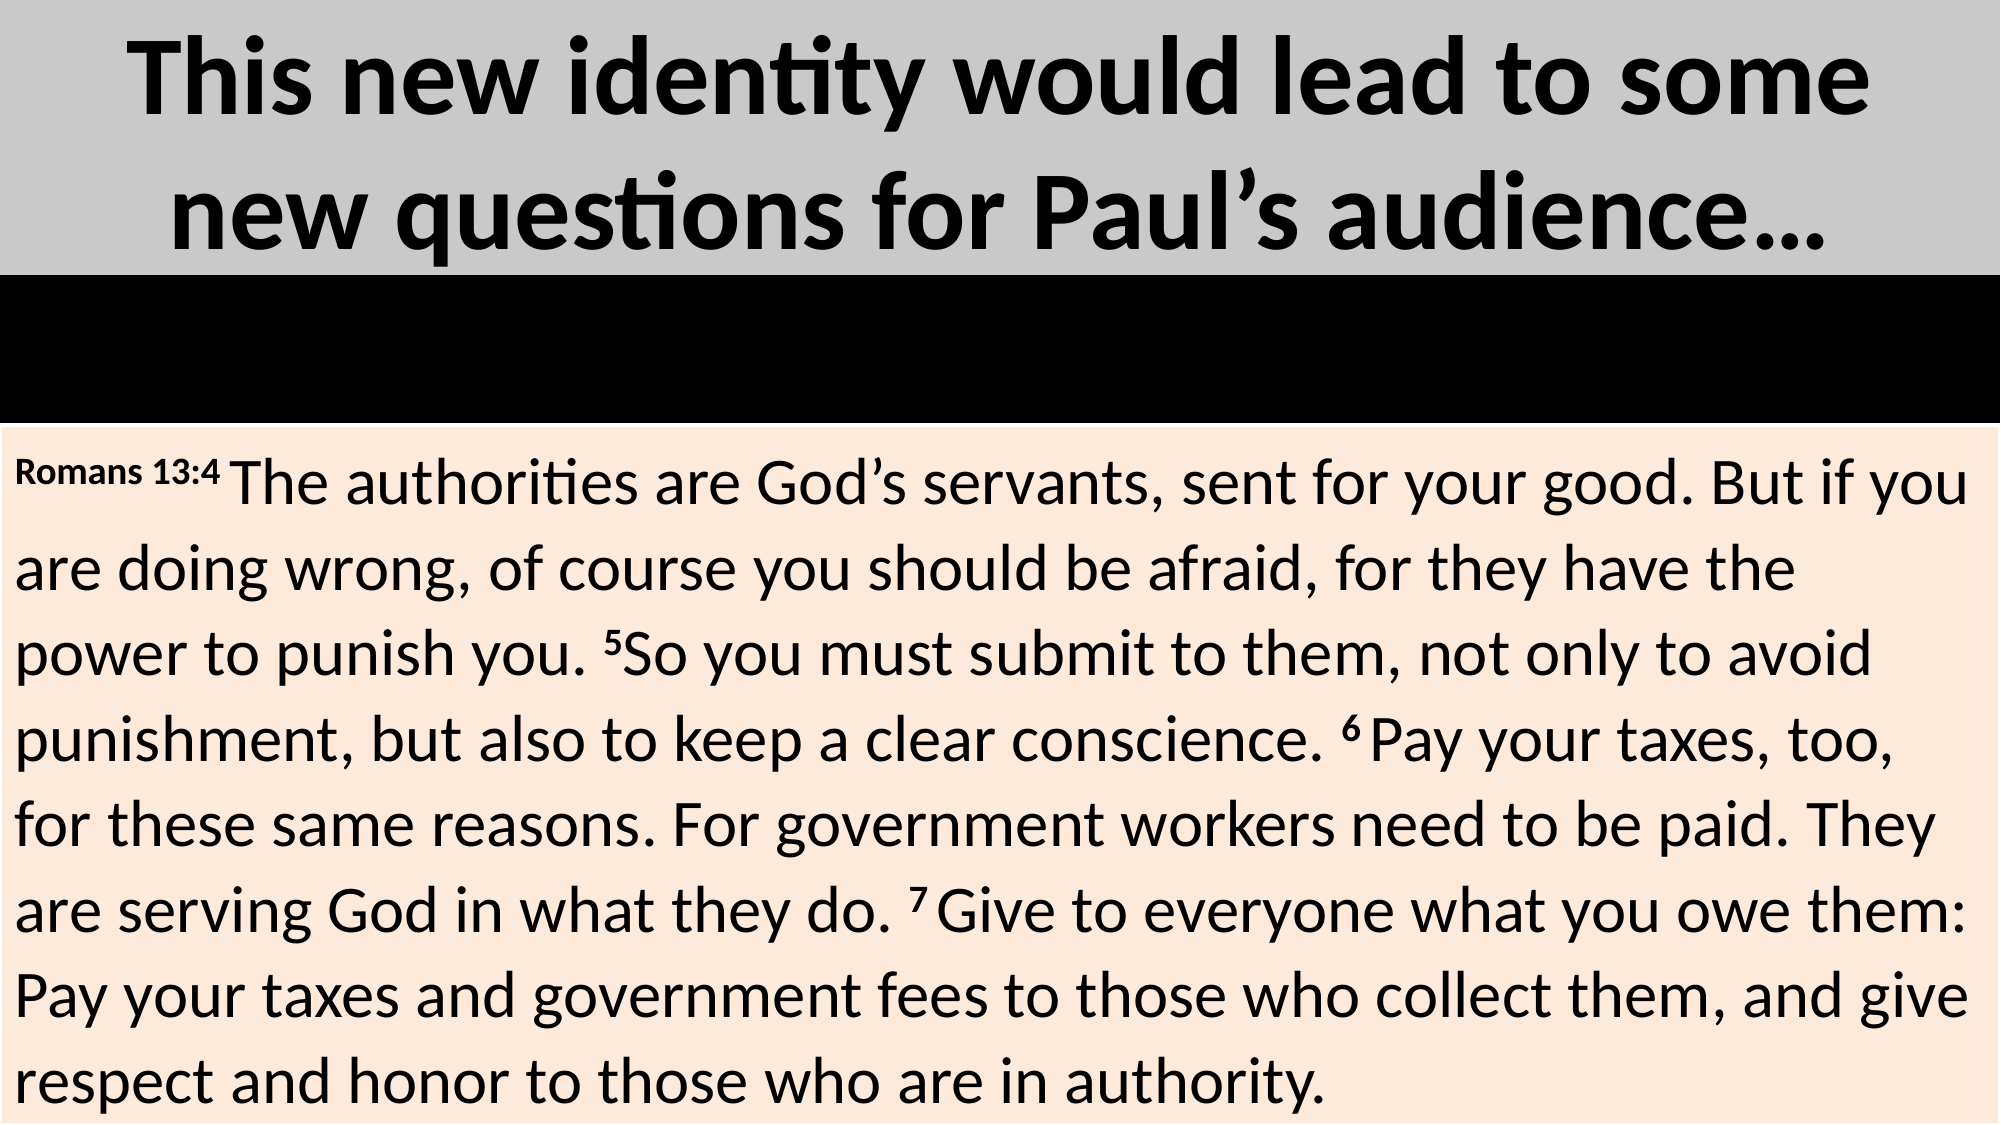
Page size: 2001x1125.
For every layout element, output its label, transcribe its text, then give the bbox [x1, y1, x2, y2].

text_box This new identity would lead to some new questions for Paul’s audience… [0, 0, 2000, 277]
text_box Romans 13:4 The authorities are God’s servants, sent for your good. But if you are doing wrong, of course you should be afraid, for they have the power to punish you. 5So you must submit to them, not only to avoid punishment, but also to keep a clear conscience. 6 Pay your taxes, too, for these same reasons. For government workers need to be paid. They are serving God in what they do. 7 Give to everyone what you owe them: Pay your taxes and government fees to those who collect them, and give respect and honor to those who are in authority. [0, 423, 2000, 1125]
